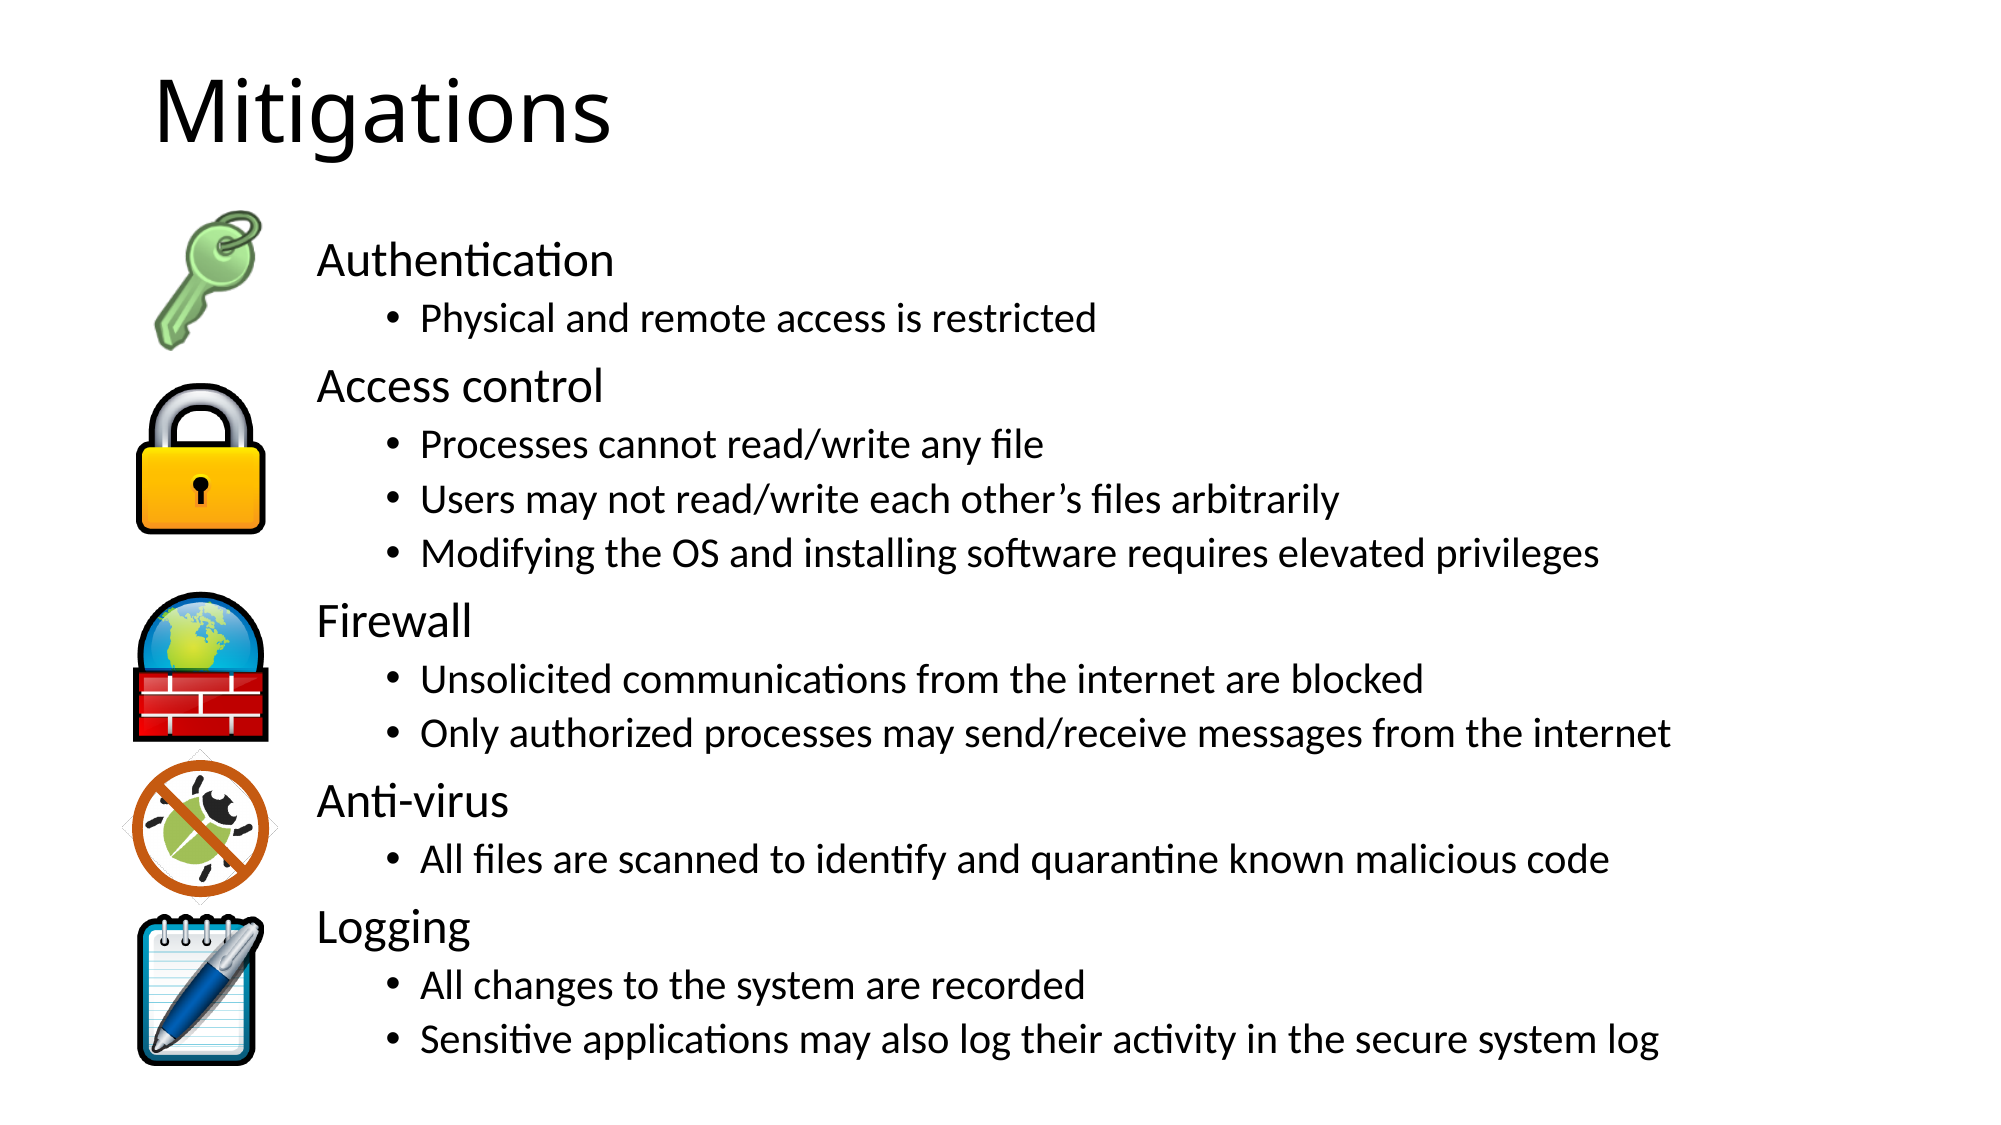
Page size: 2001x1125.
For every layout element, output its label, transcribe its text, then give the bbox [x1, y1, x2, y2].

picture [122, 818, 132, 836]
picture [190, 750, 210, 760]
list Authentication Physical and remote access is restricted Access control Processes cannot read/write any file Users may not read/write each other’s files arbitrarily Modifying the OS and installing software requires elevated privileges Firewall Unsolicited communications from the internet are blocked Only authorized processes may send/receive messages from the internet Anti-virus All files are scanned to identify and quarantine known malicious code Logging All changes to the system are recorded Sensitive applications may also log their activity in the secure system log [301, 226, 1863, 1078]
picture [270, 820, 278, 835]
picture [137, 210, 279, 352]
picture [194, 898, 207, 905]
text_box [132, 760, 270, 898]
picture [137, 914, 264, 1066]
picture [124, 590, 277, 743]
title Mitigations [137, 59, 1863, 170]
picture [124, 382, 277, 535]
